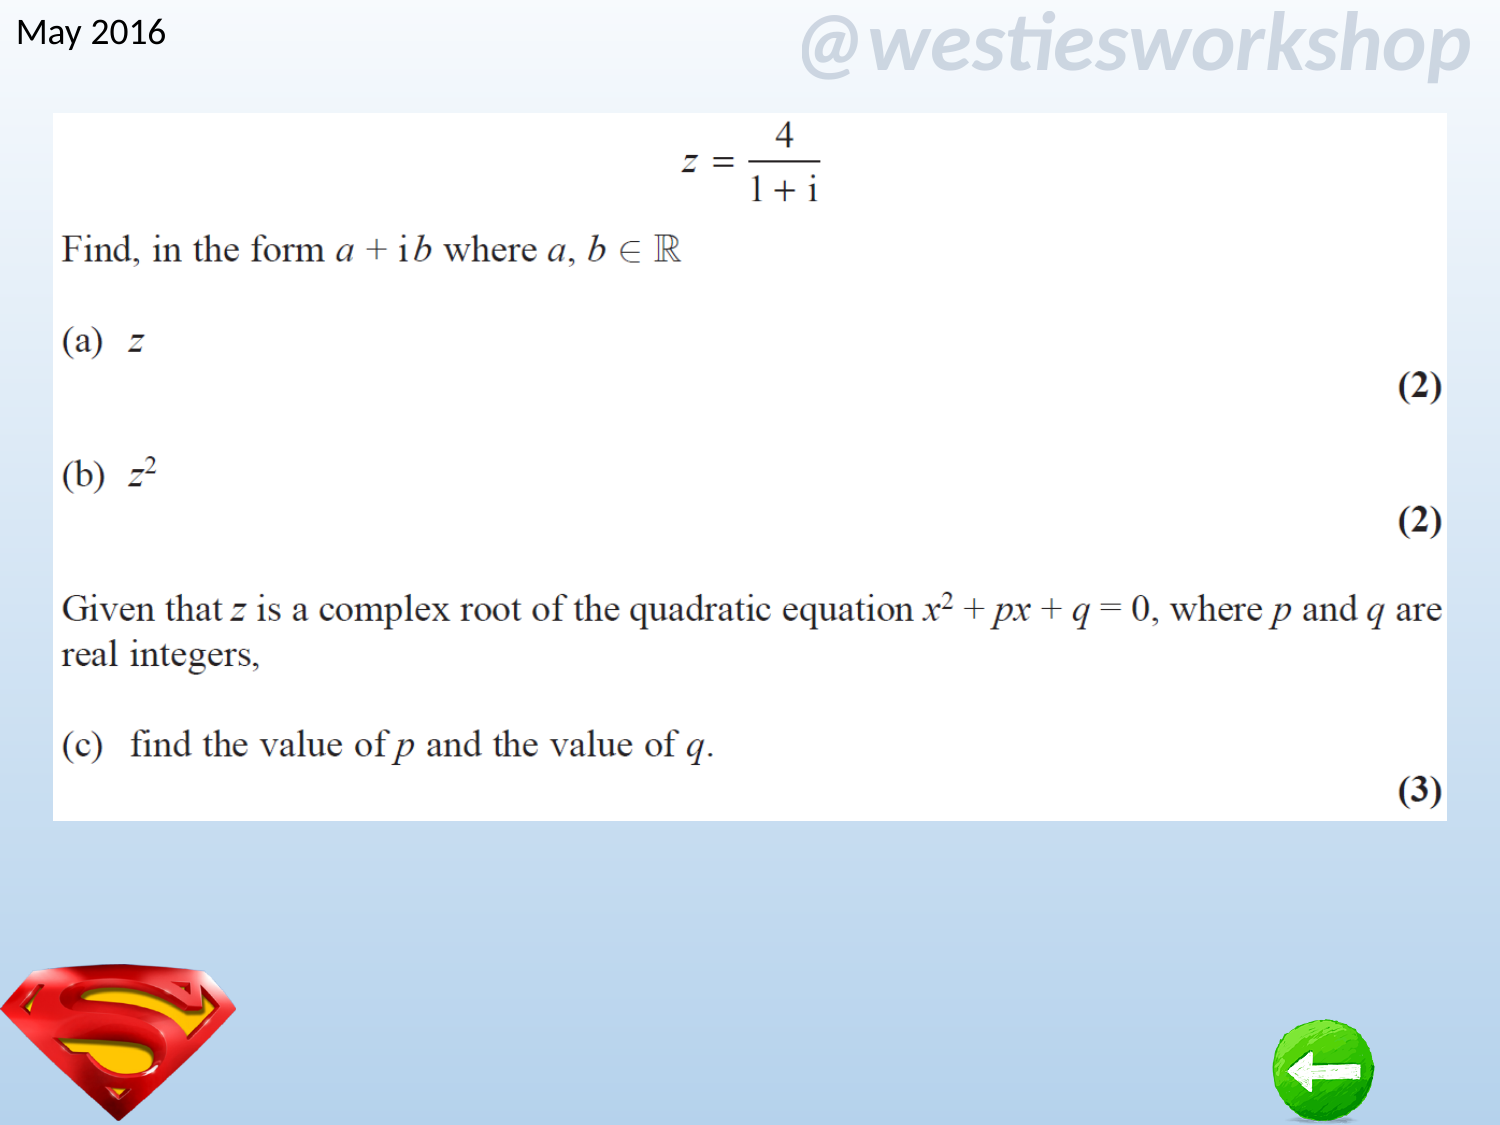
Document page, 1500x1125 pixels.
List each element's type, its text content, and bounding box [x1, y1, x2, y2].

picture [0, 964, 236, 1121]
picture [53, 113, 1447, 821]
text_box May 2016 [1, 0, 182, 60]
picture [1270, 1019, 1376, 1125]
